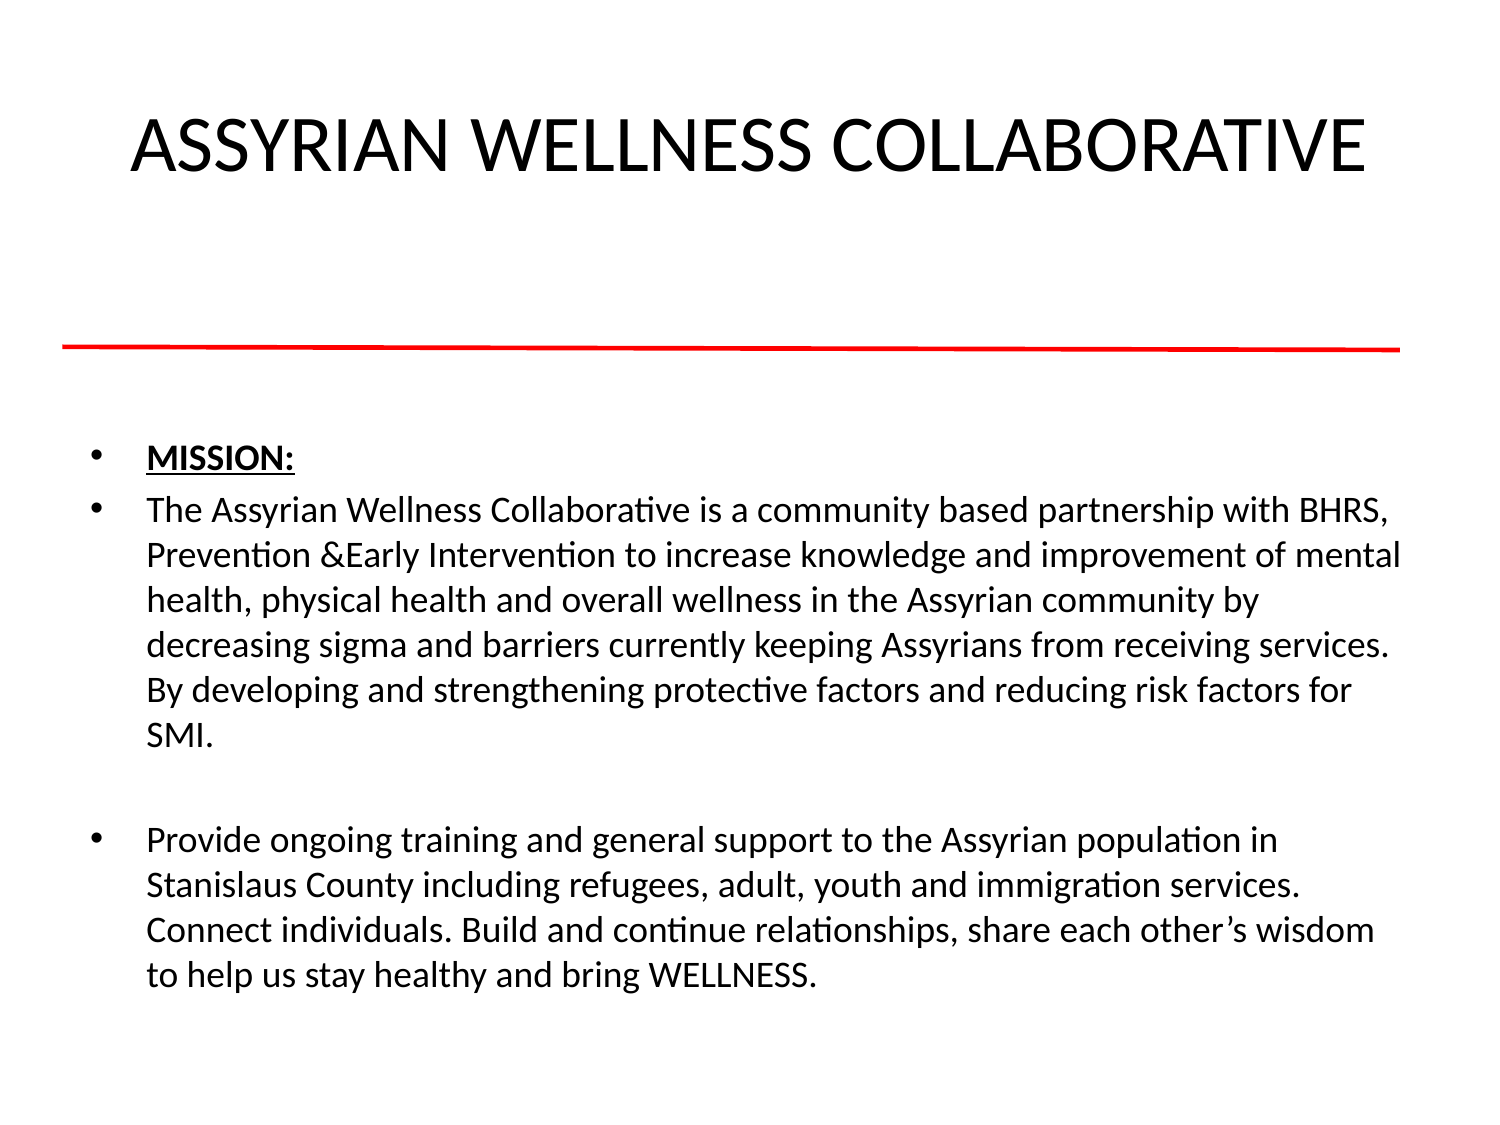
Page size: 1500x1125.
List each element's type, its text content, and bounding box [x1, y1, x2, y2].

title ASSYRIAN WELLNESS COLLABORATIVE [75, 45, 1425, 233]
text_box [62, 346, 1401, 351]
list MISSION: The Assyrian Wellness Collaborative is a community based partnership with BHRS, Prevention &Early Intervention to increase knowledge and improvement of mental health, physical health and overall wellness in the Assyrian community by decreasing sigma and barriers currently keeping Assyrians from receiving services. By developing and strengthening protective factors and reducing risk factors for SMI. Provide ongoing training and general support to the Assyrian population in Stanislaus County including refugees, adult, youth and immigration services. Connect individuals. Build and continue relationships, share each other’s wisdom to help us stay healthy and bring WELLNESS. [75, 425, 1425, 1050]
